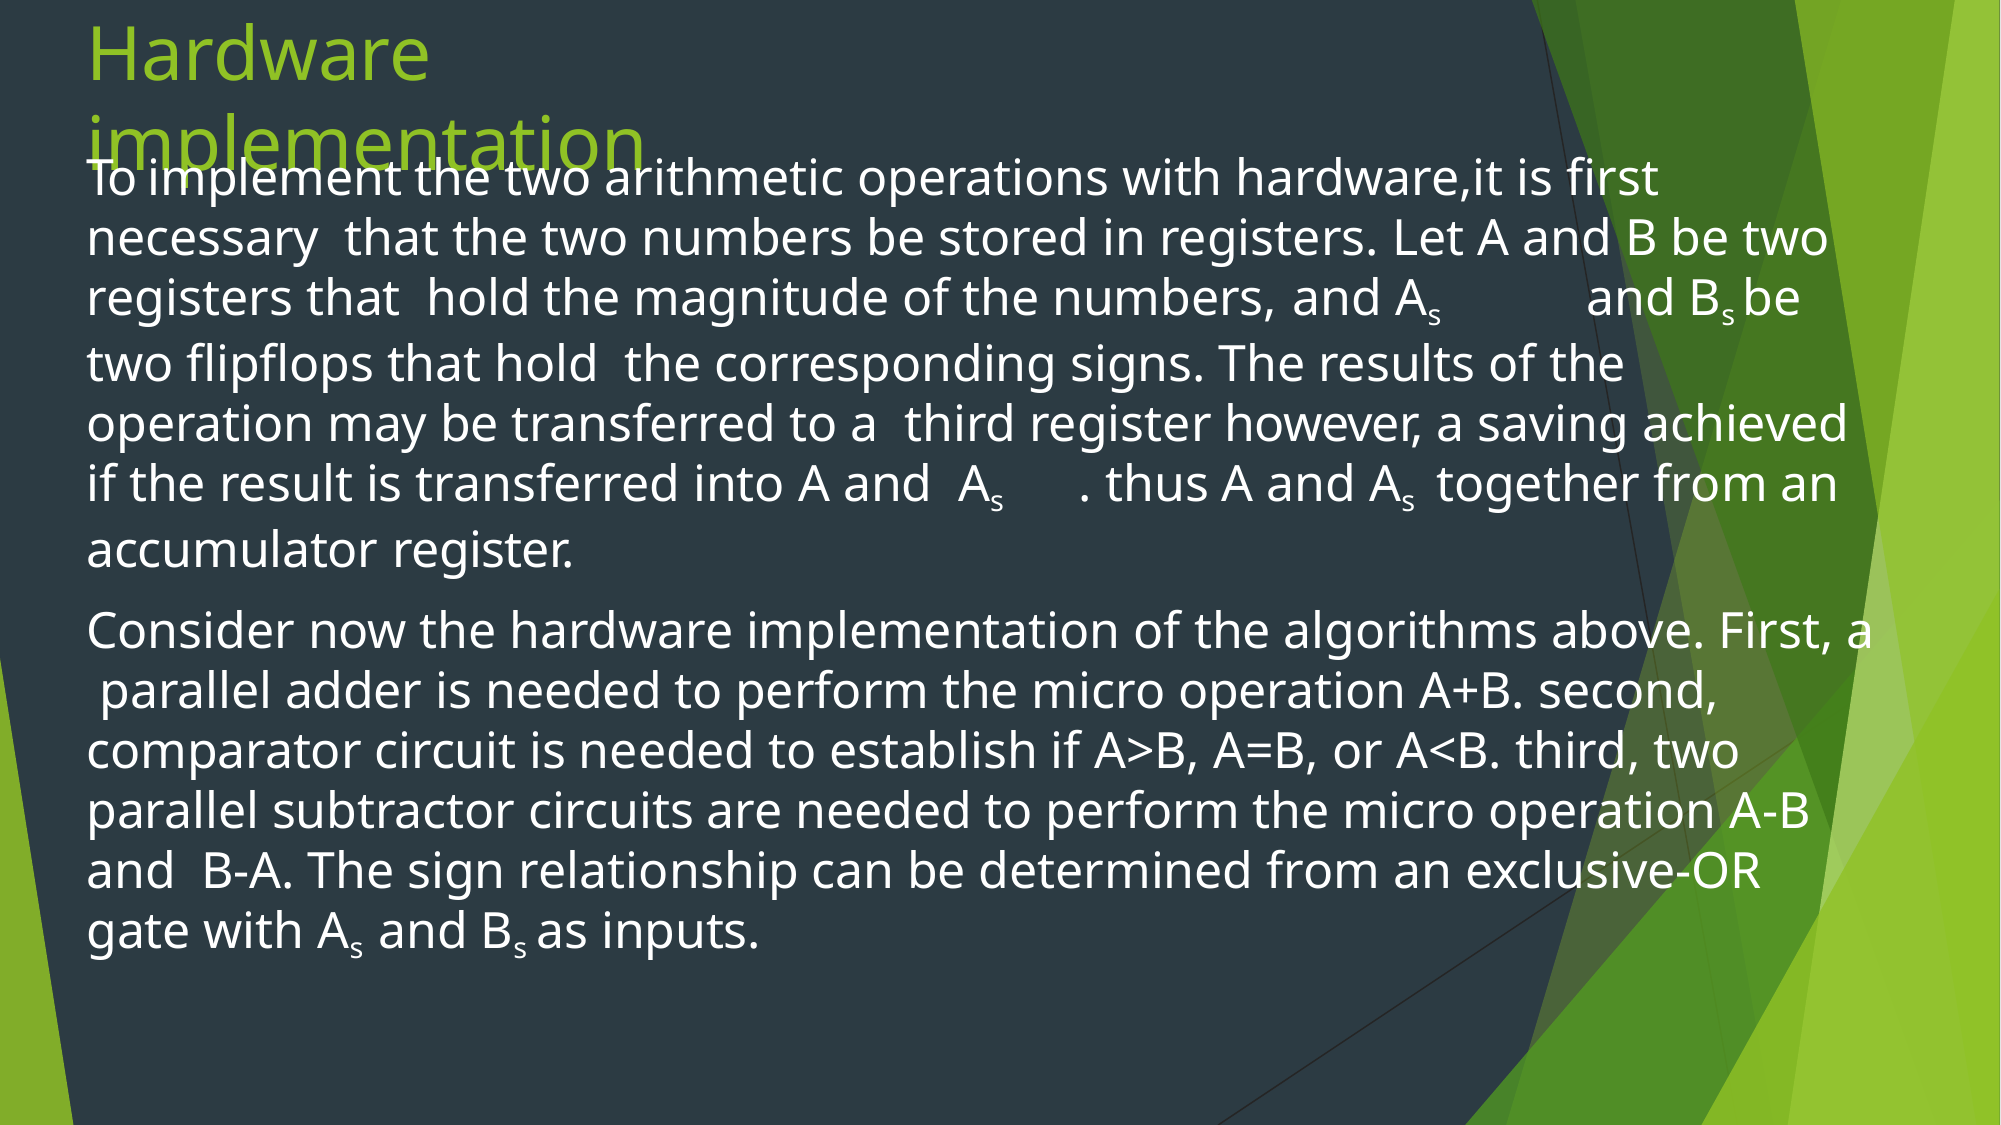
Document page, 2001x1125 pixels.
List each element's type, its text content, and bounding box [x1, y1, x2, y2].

text_box To implement the two arithmetic operations with hardware,it is first necessary that the two numbers be stored in registers. Let A and B be two registers that hold the magnitude of the numbers, and As and Bs be two flipflops that hold the corresponding signs. The results of the operation may be transferred to a third register however, a saving achieved if the result is transferred into A and As . thus A and As together from an accumulator register. Consider now the hardware implementation of the algorithms above. First, a parallel adder is needed to perform the micro operation A+B. second, comparator circuit is needed to establish if A>B, A=B, or A<B. third, two parallel subtractor circuits are needed to perform the micro operation A-B and B-A. The sign relationship can be determined from an exclusive-OR gate with As and Bs as inputs. [84, 143, 1879, 964]
title Hardware implementation [84, 3, 970, 143]
